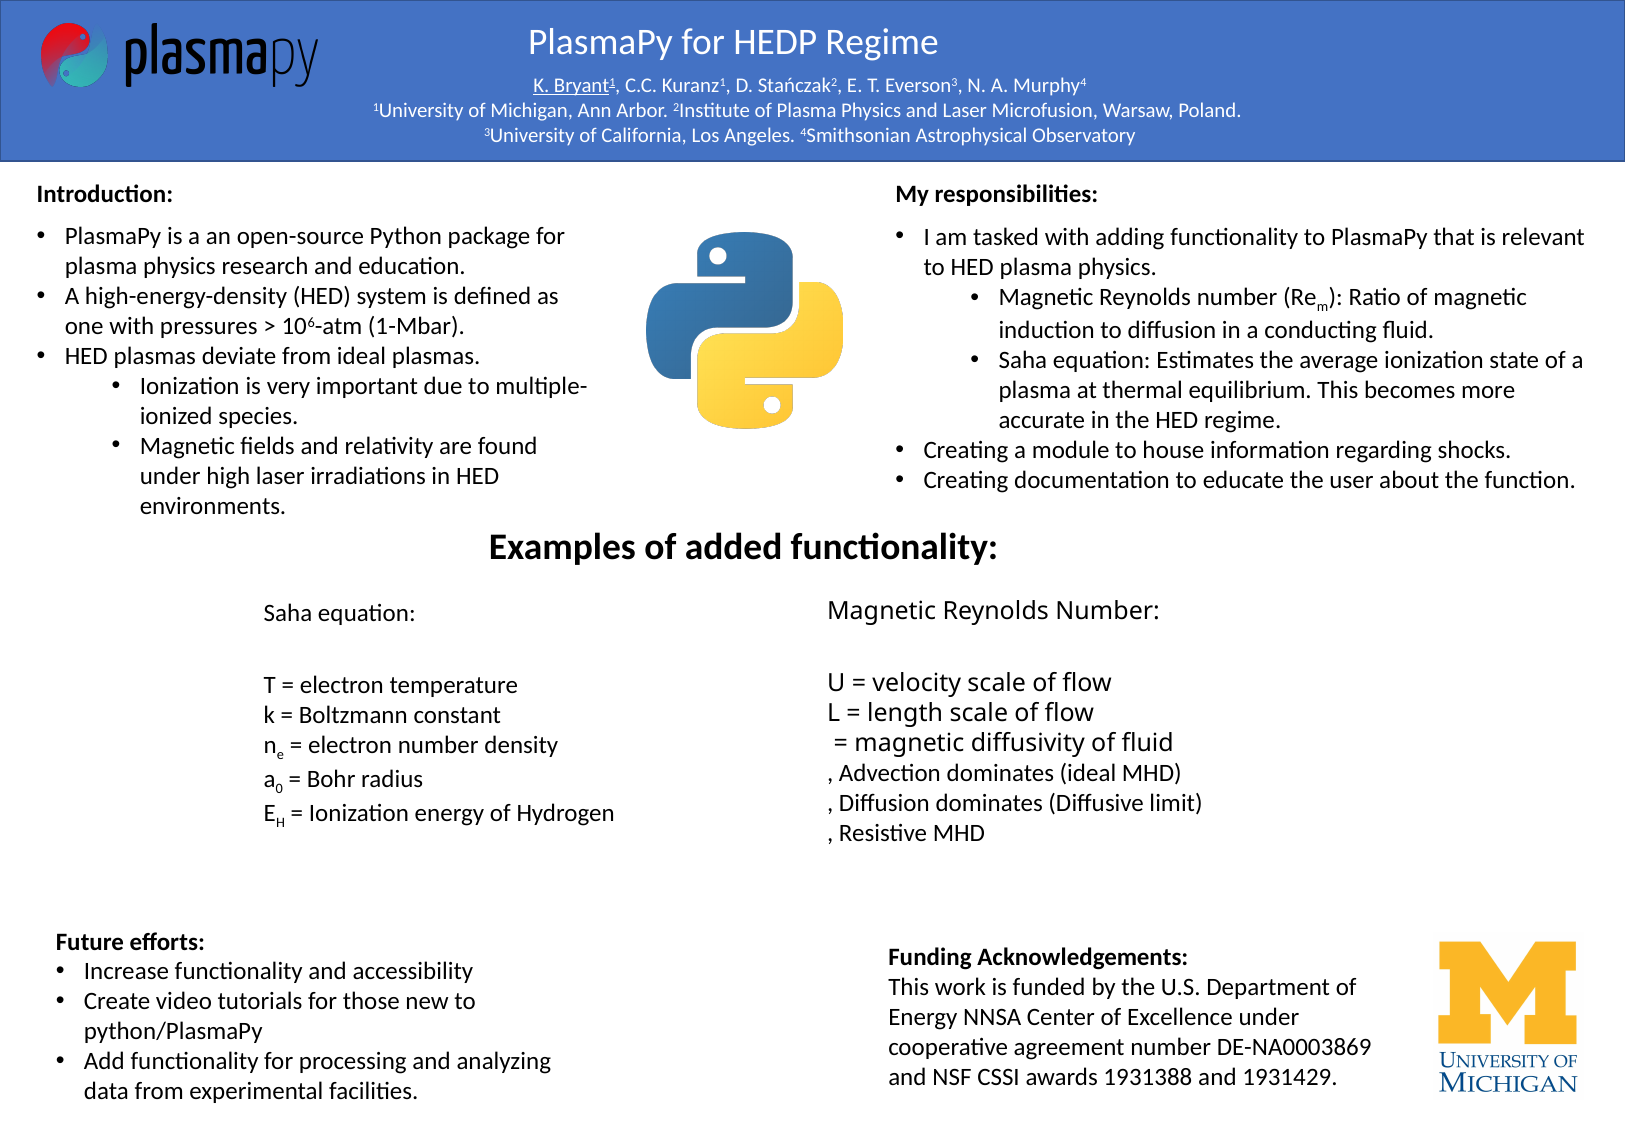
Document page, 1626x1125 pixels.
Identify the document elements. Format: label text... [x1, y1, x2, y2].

picture [1433, 932, 1584, 1100]
text_box Introduction: PlasmaPy is a an open-source Python package for plasma physics research and education. A high-energy-density (HED) system is defined as one with pressures > 106-atm (1-Mbar). HED plasmas deviate from ideal plasmas. Ionization is very important due to multiple-ionized species. Magnetic fields and relativity are found under high laser irradiations in HED environments. [21, 170, 614, 527]
text_box Future efforts: Increase functionality and accessibility Create video tutorials for those new to python/PlasmaPy Add functionality for processing and analyzing data from experimental facilities. [41, 917, 588, 1112]
text_box Funding Acknowledgements: This work is funded by the U.S. Department of Energy NNSA Center of Excellence under cooperative agreement number DE-NA0003869 and NSF CSSI awards 1931388 and 1931429. [873, 932, 1391, 1098]
text_box Examples of added functionality: [474, 514, 1029, 575]
picture [646, 232, 843, 429]
text_box My responsibilities: I am tasked with adding functionality to PlasmaPy that is relevant to HED plasma physics. Magnetic Reynolds number (Rem): Ratio of magnetic induction to diffusion in a conducting fluid. Saha equation: Estimates the average ionization state of a plasma at thermal equilibrium. This becomes more accurate in the HED regime. Creating a module to house information regarding shocks. Creating documentation to educate the user about the function. [880, 170, 1603, 501]
text_box K. Bryant1, C.C. Kuranz1, D. Stańczak2, E. T. Everson3, N. A. Murphy4 1University of Michigan, Ann Arbor. 2Institute of Plasma Physics and Laser Microfusion, Warsaw, Poland. 3University of California, Los Angeles. 4Smithsonian Astrophysical Observatory [340, 64, 1280, 154]
picture [41, 23, 318, 88]
text_box PlasmaPy for HEDP Regime [513, 9, 990, 64]
text_box [0, 0, 1625, 162]
